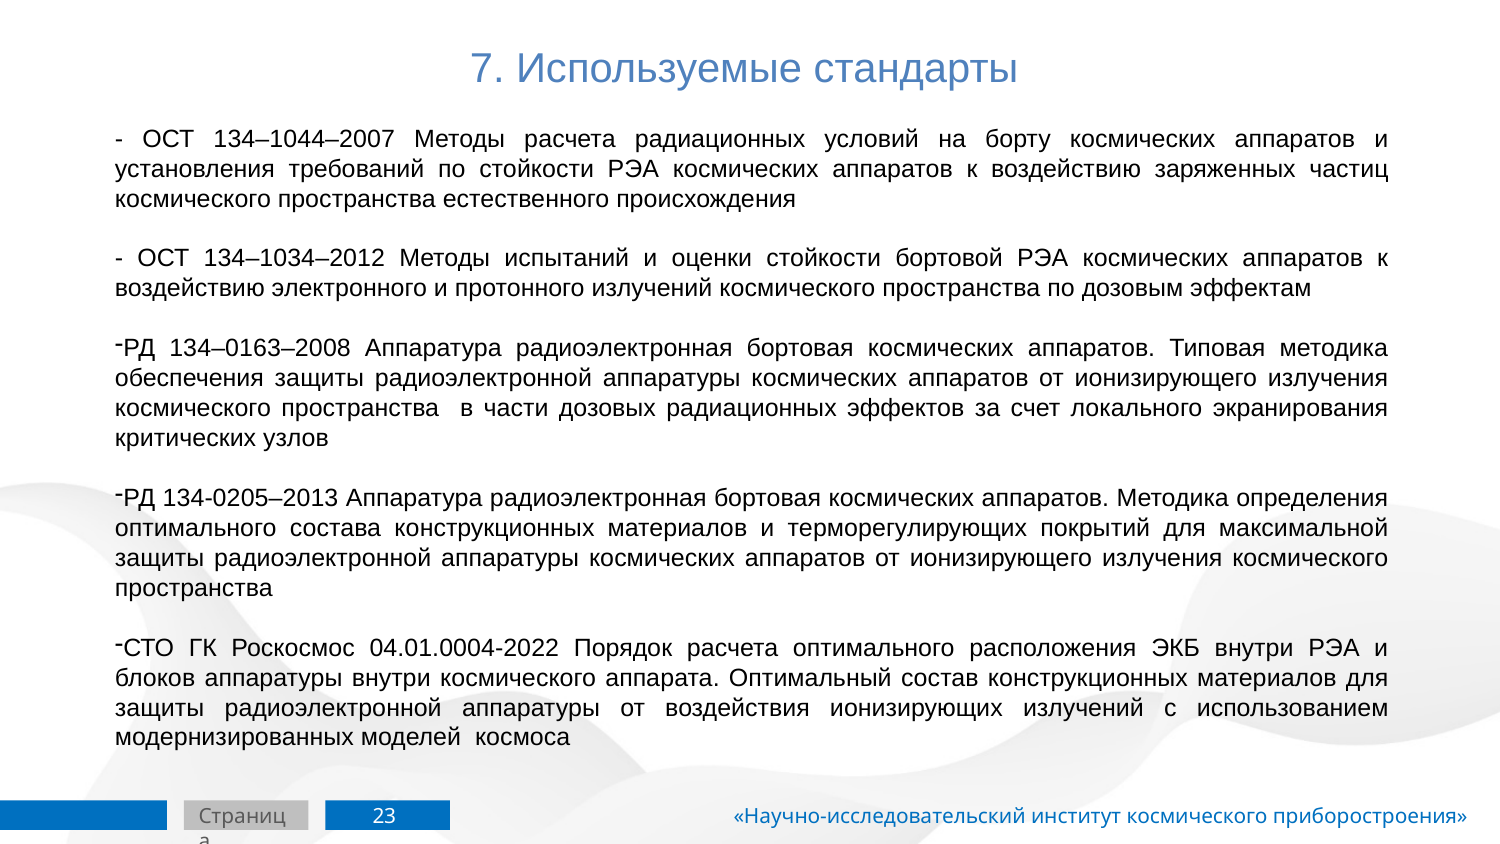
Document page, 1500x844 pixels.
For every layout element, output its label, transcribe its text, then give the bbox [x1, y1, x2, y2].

text_box - ОСТ 134–1044–2007 Методы расчета радиационных условий на борту космических аппаратов и установления требований по стойкости РЭА космических аппаратов к воздействию заряженных частиц космического пространства естественного происхождения - ОСТ 134–1034–2012 Методы испытаний и оценки стойкости бортовой РЭА космических аппаратов к воздействию электронного и протонного излучений космического пространства по дозовым эффектам РД 134–0163–2008 Аппаратура радиоэлектронная бортовая космических аппаратов. Типовая методика обеспечения защиты радиоэлектронной аппаратуры космических аппаратов от ионизирующего излучения космического пространства в части дозовых радиационных эффектов за счет локального экранирования критических узлов РД 134-0205–2013 Аппаратура радиоэлектронная бортовая космических аппаратов. Методика определения оптимального состава конструкционных материалов и терморегулирующих покрытий для максимальной защиты радиоэлектронной аппаратуры космических аппаратов от ионизирующего излучения космического пространства СТО ГК Роскосмос 04.01.0004-2022 Порядок расчета оптимального расположения ЭКБ внутри РЭА и блоков аппаратуры внутри космического аппарата. Оптимальный состав конструкционных материалов для защиты радиоэлектронной аппаратуры от воздействия ионизирующих излучений с использованием модернизированных моделей космоса [100, 114, 1406, 819]
title 7. Используемые стандарты [75, 33, 1425, 127]
picture [0, 0, 1500, 844]
